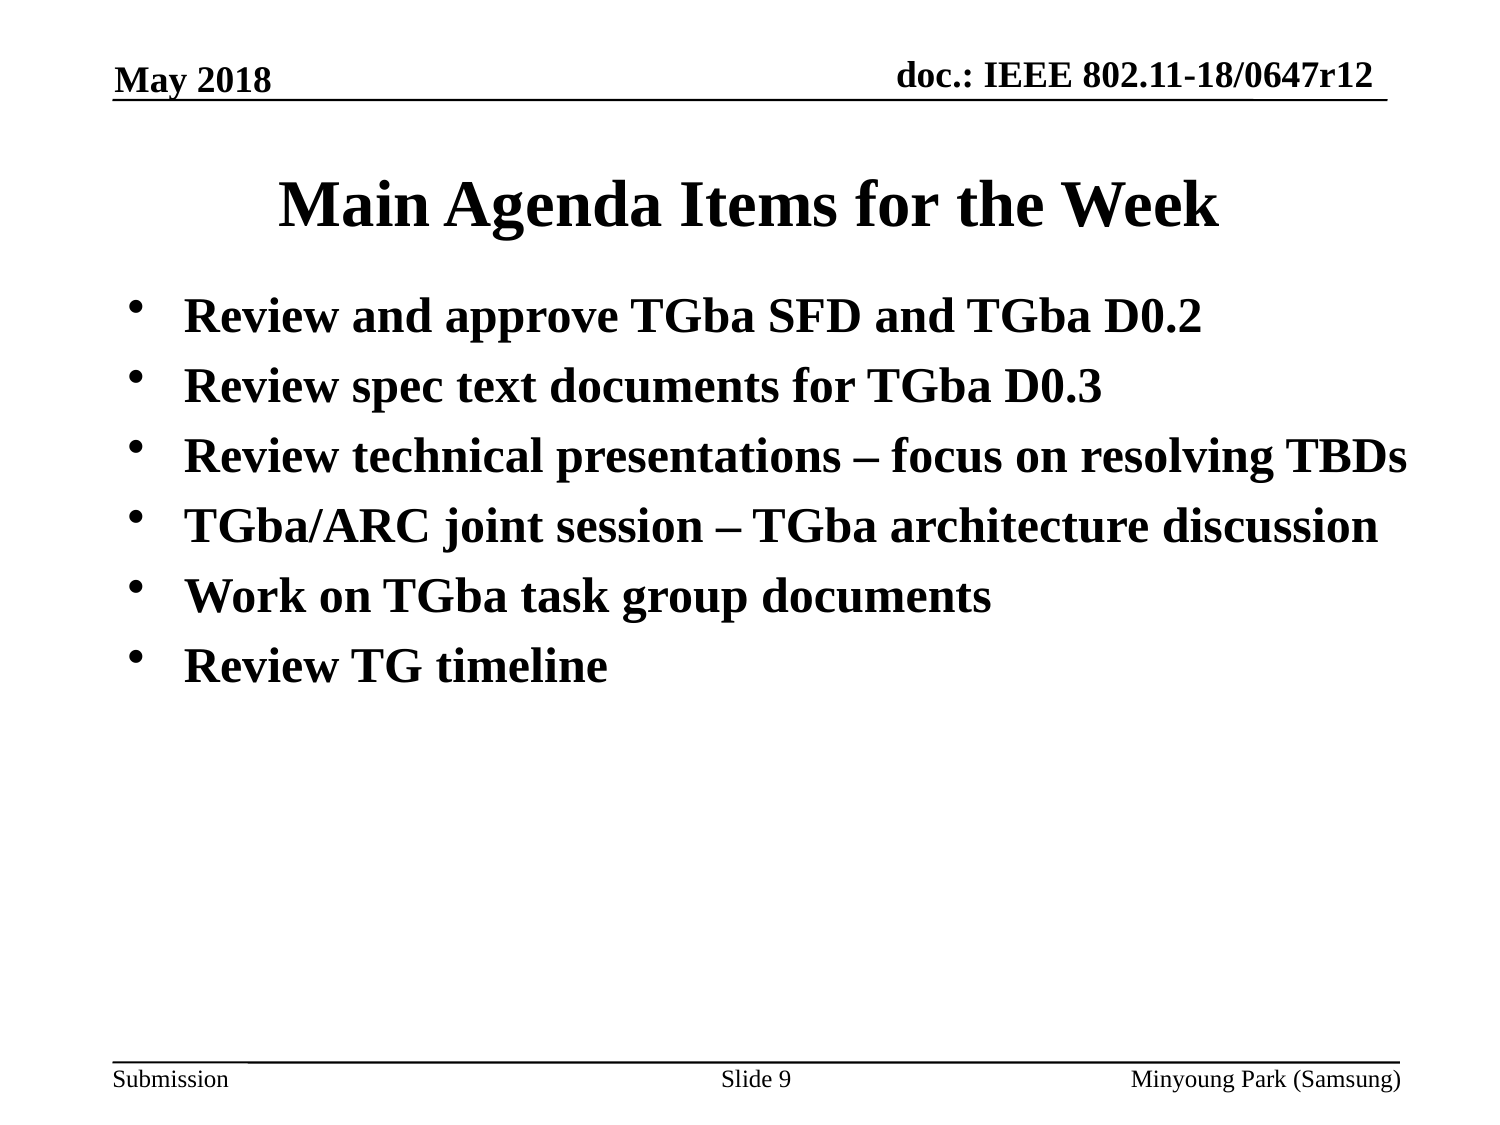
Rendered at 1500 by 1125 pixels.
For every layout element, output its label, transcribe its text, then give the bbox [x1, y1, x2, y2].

title Main Agenda Items for the Week [112, 112, 1388, 275]
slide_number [114, 54, 335, 101]
footer Minyoung Park (Samsung) [949, 1061, 1402, 1093]
list Review and approve TGba SFD and TGba D0.2 Review spec text documents for TGba D0.3 Review technical presentations – focus on resolving TBDs TGba/ARC joint session – TGba architecture discussion Work on TGba task group documents Review TG timeline [112, 275, 1450, 1050]
slide_number Slide 9 [712, 1061, 800, 1093]
